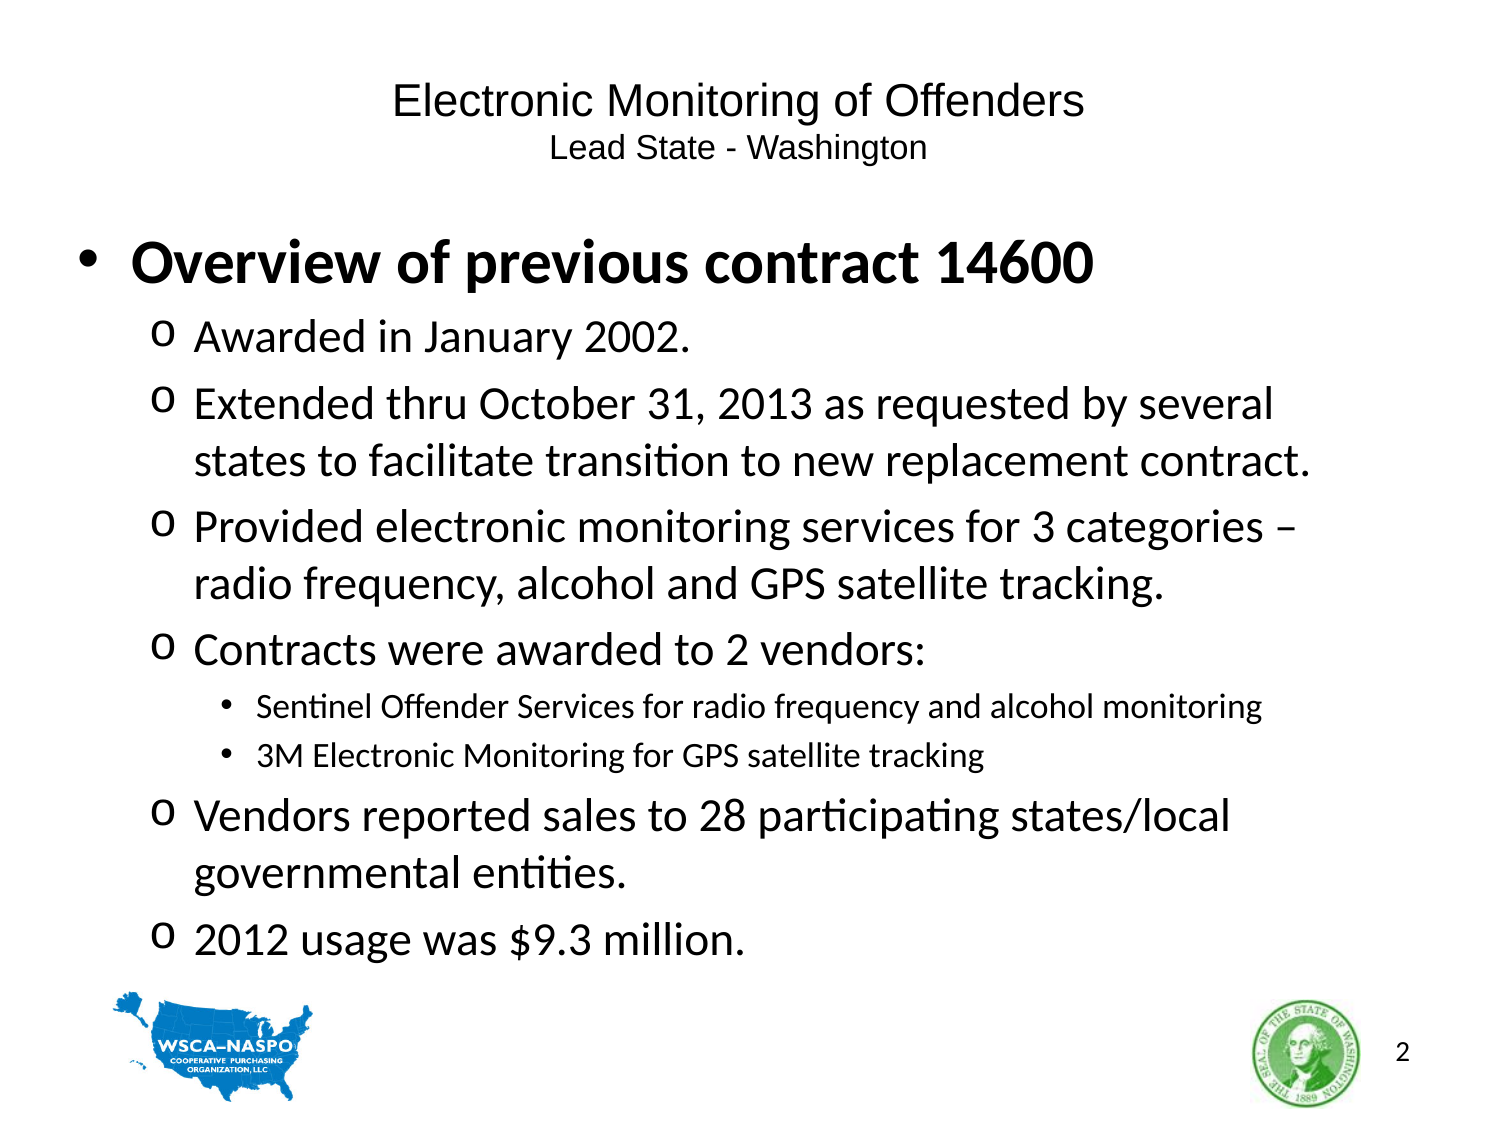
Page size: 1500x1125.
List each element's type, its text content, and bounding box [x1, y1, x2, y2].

title Electronic Monitoring of Offenders Lead State - Washington [63, 62, 1414, 175]
picture [112, 991, 314, 1102]
list Overview of previous contract 14600 Awarded in January 2002. Extended thru October 31, 2013 as requested by several states to facilitate transition to new replacement contract. Provided electronic monitoring services for 3 categories – radio frequency, alcohol and GPS satellite tracking. Contracts were awarded to 2 vendors: Sentinel Offender Services for radio frequency and alcohol monitoring 3M Electronic Monitoring for GPS satellite tracking Vendors reported sales to 28 participating states/local governmental entities. 2012 usage was $9.3 million. [62, 212, 1413, 975]
text_box 2 [1365, 1024, 1425, 1103]
picture [1249, 999, 1361, 1110]
